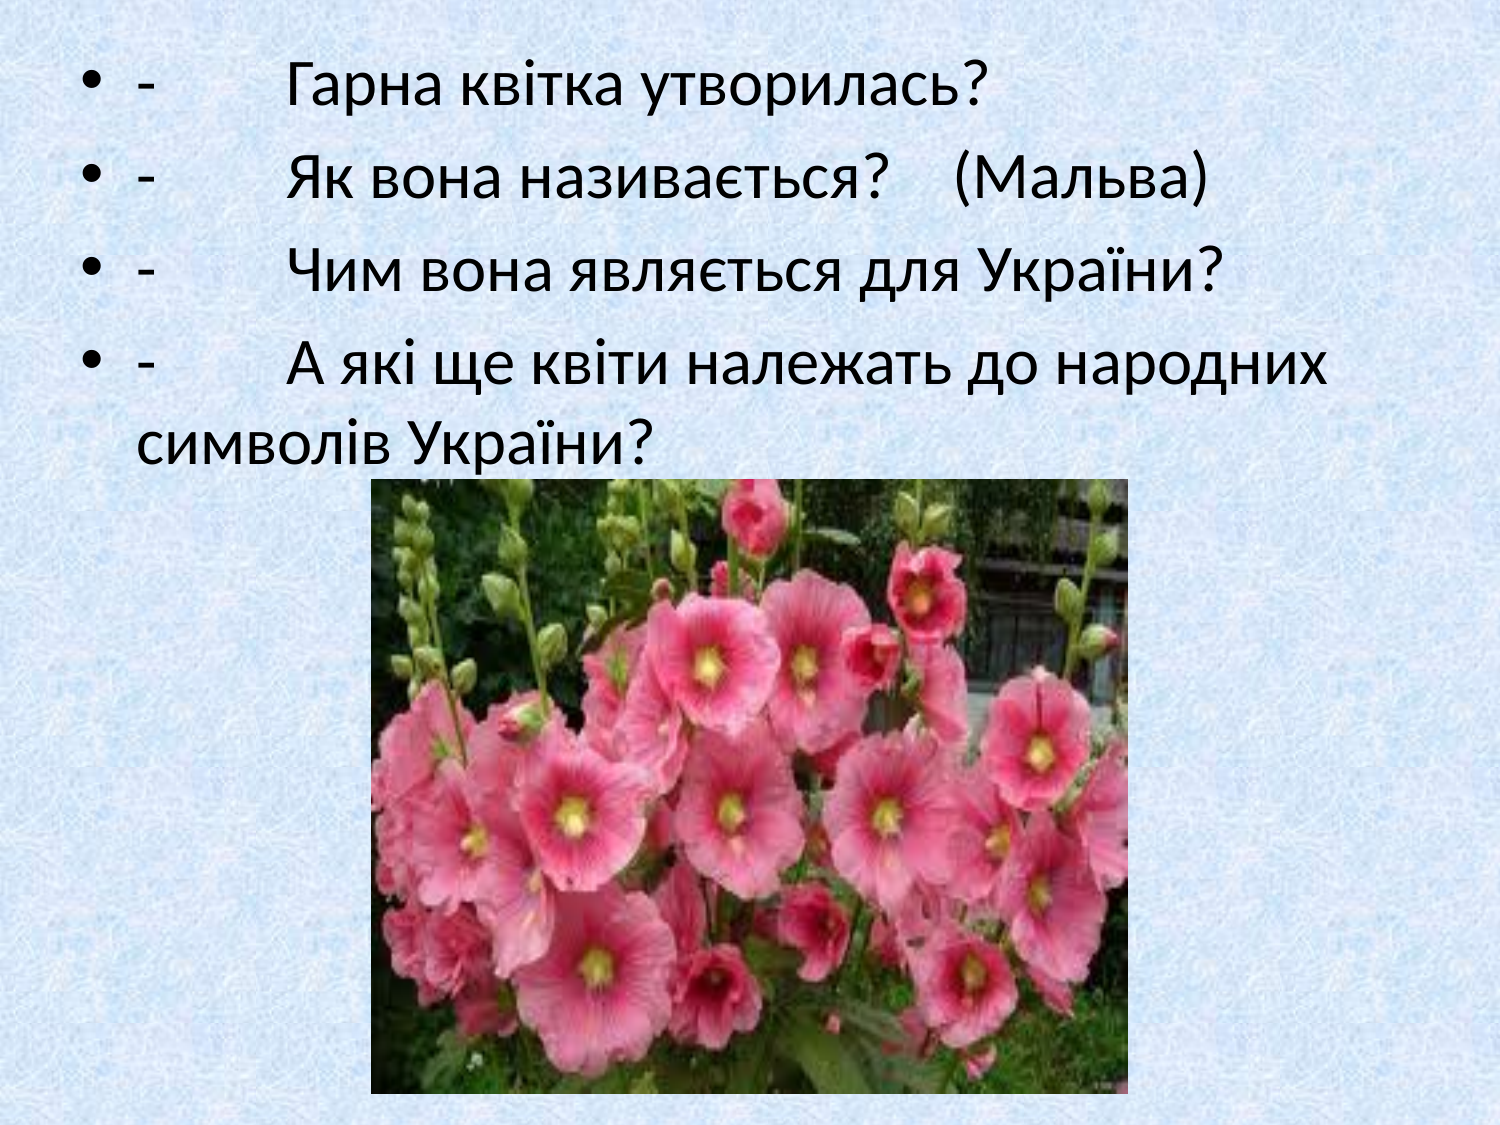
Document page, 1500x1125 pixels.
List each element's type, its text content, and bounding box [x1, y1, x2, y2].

picture [0, 0, 1500, 1125]
list - Гарна квітка утворилась? - Як вона називається? (Мальва) - Чим вона являється для України? - А які ще квіти належать до народних символів України? [64, 30, 1425, 1005]
